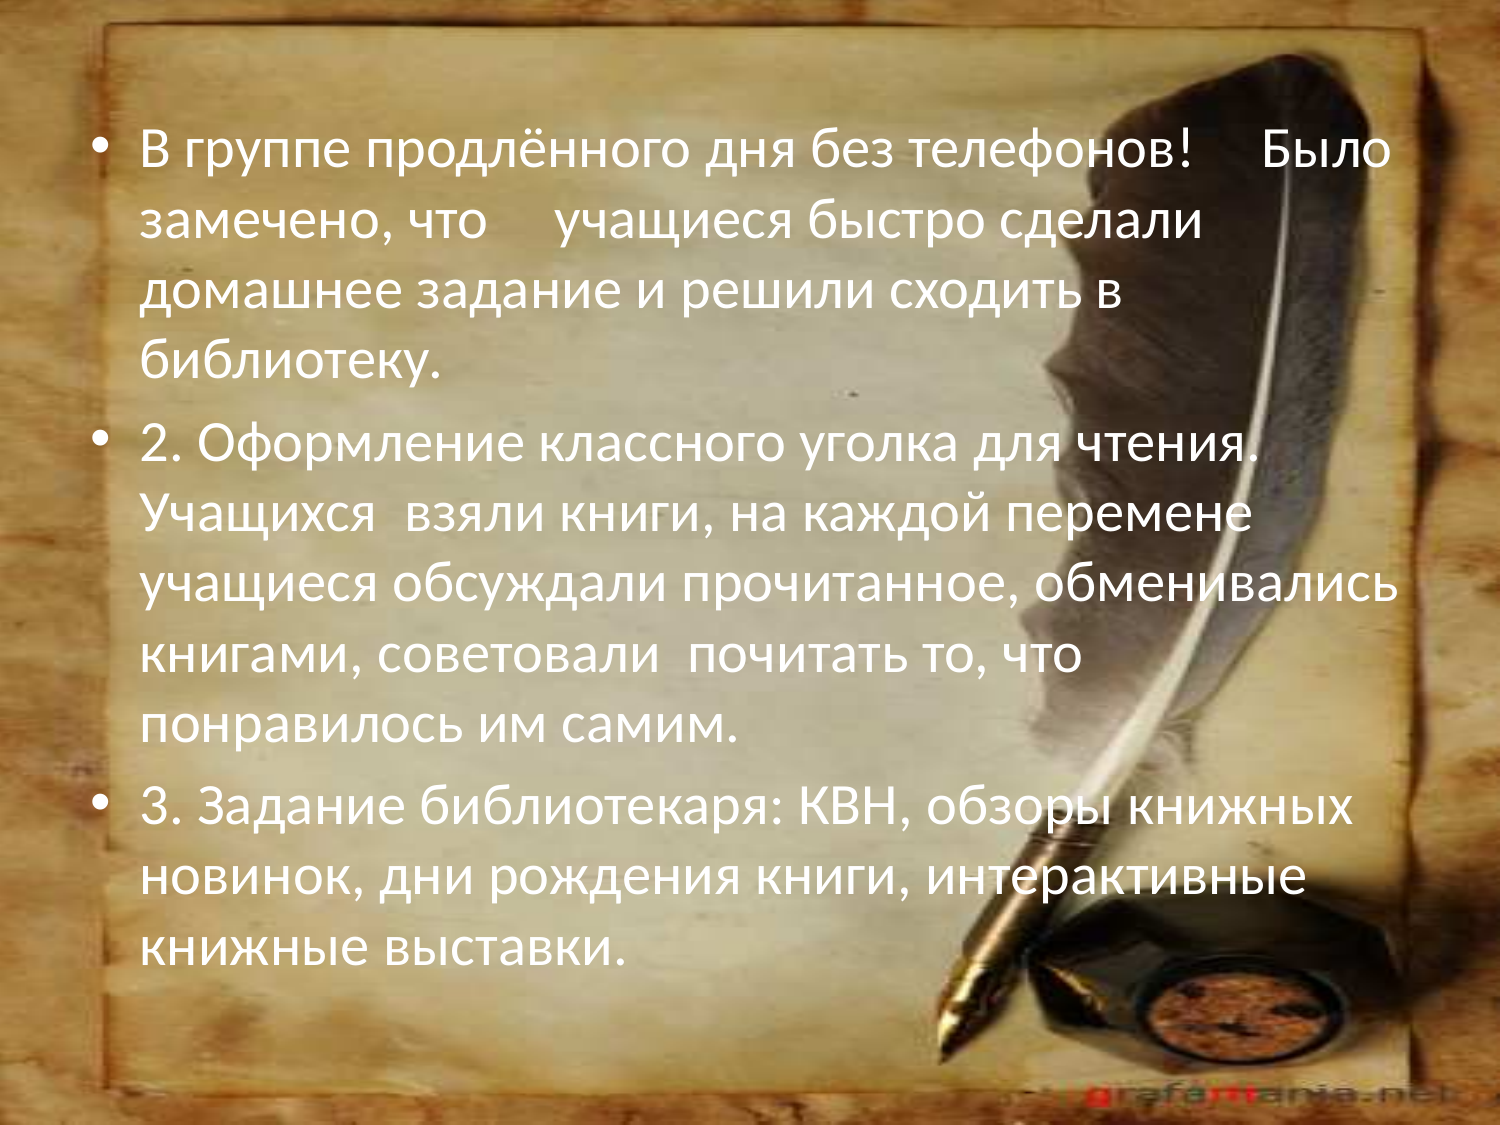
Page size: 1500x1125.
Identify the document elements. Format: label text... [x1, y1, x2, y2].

list В группе продлённого дня без телефонов! Было замечено, что учащиеся быстро сделали домашнее задание и решили сходить в библиотеку. 2. Оформление классного уголка для чтения. Учащихся взяли книги, на каждой перемене учащиеся обсуждали прочитанное, обменивались книгами, советовали почитать то, что понравилось им самим. 3. Задание библиотекаря: КВН, обзоры книжных новинок, дни рождения книги, интерактивные книжные выставки. [75, 101, 1425, 1005]
picture [0, 0, 1500, 1125]
